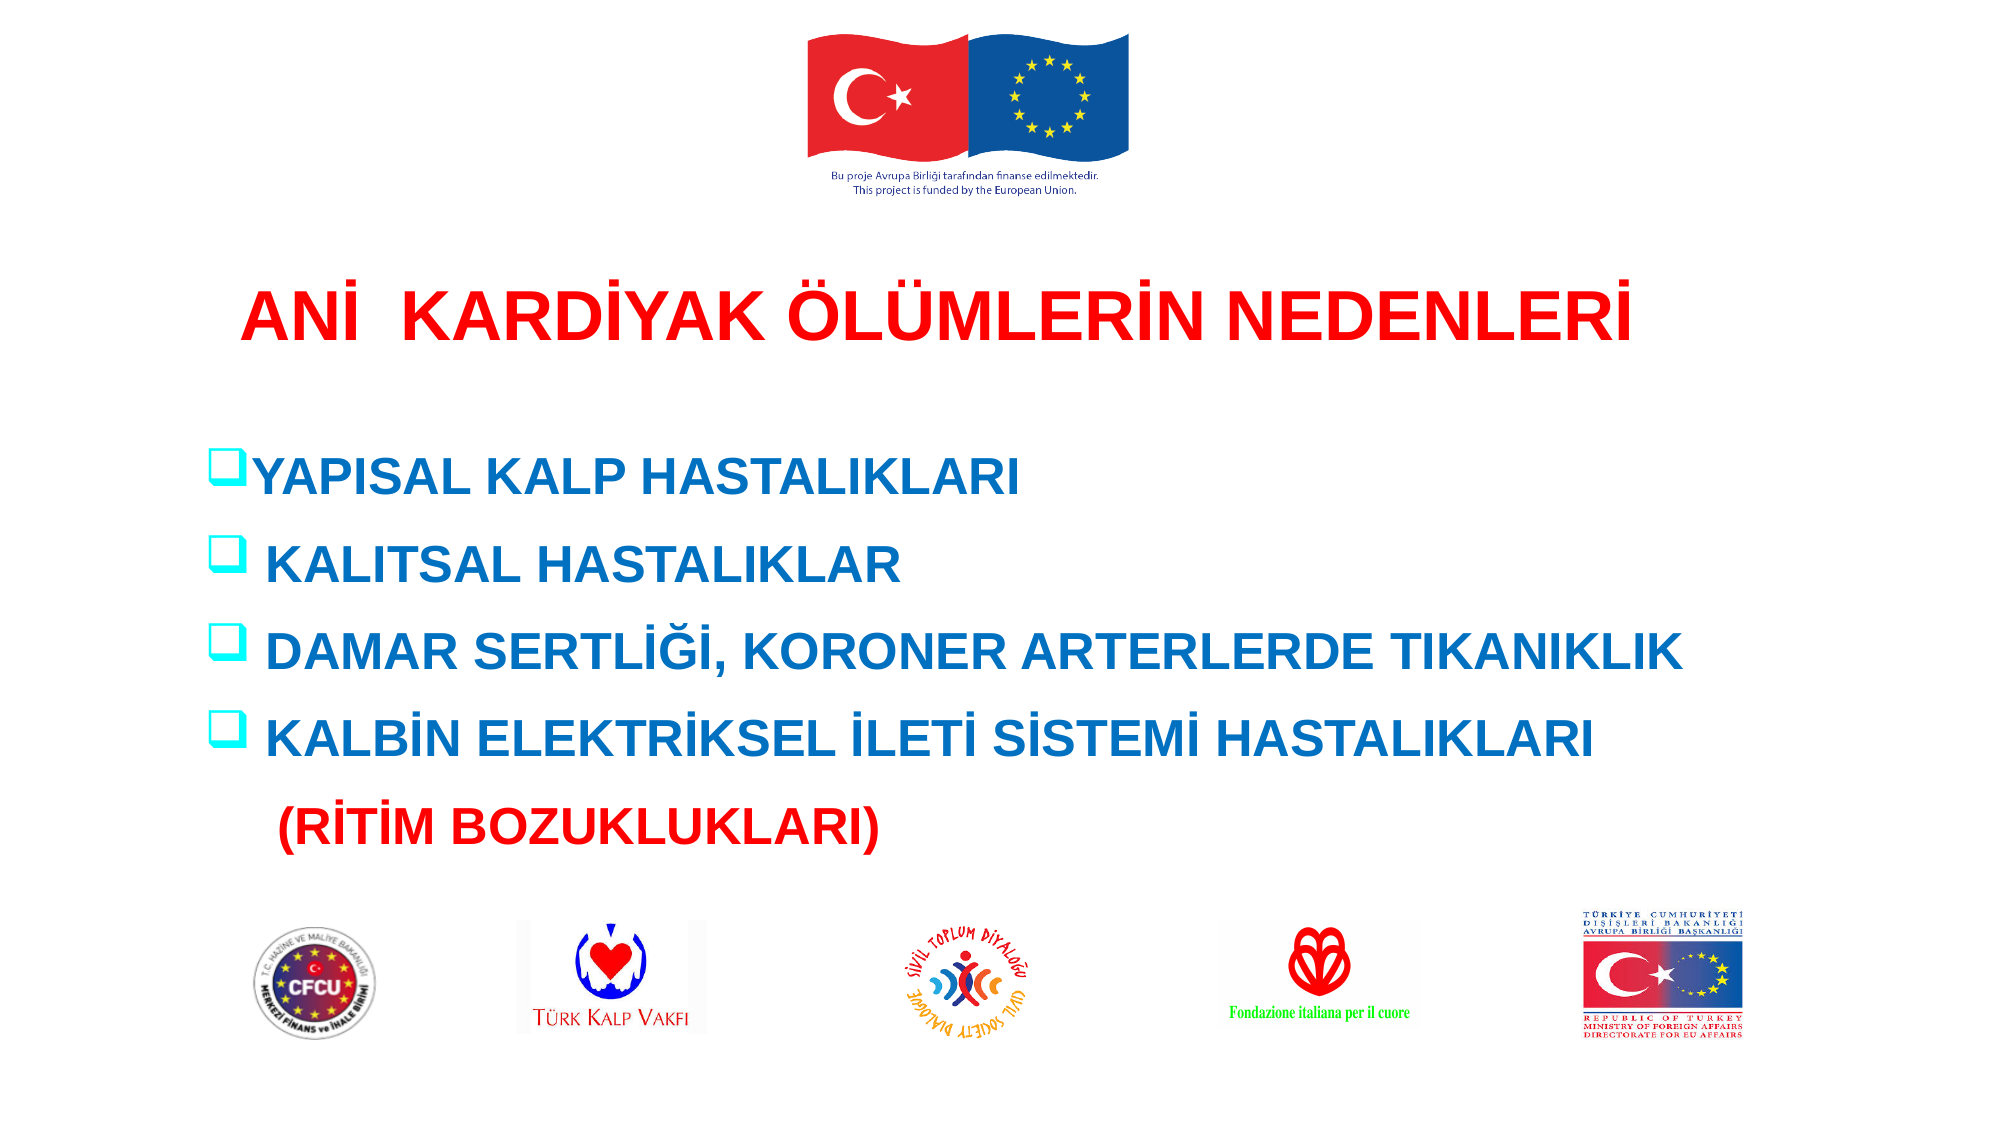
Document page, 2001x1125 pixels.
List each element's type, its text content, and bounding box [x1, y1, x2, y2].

picture [890, 914, 1041, 1050]
picture [1218, 920, 1421, 1029]
picture [803, 33, 1129, 211]
text_box ANİ KARDİYAK ÖLÜMLERİN NEDENLERİ YAPISAL KALP HASTALIKLARI KALITSAL HASTALIKLAR DAMAR SERTLİĞİ, KORONER ARTERLERDE TIKANIKLIK KALBİN ELEKTRİKSEL İLETİ SİSTEMİ HASTALIKLARI (RİTİM BOZUKLUKLARI) [189, 262, 1811, 863]
picture [516, 920, 707, 1034]
picture [249, 927, 385, 1040]
picture [1581, 908, 1744, 1040]
